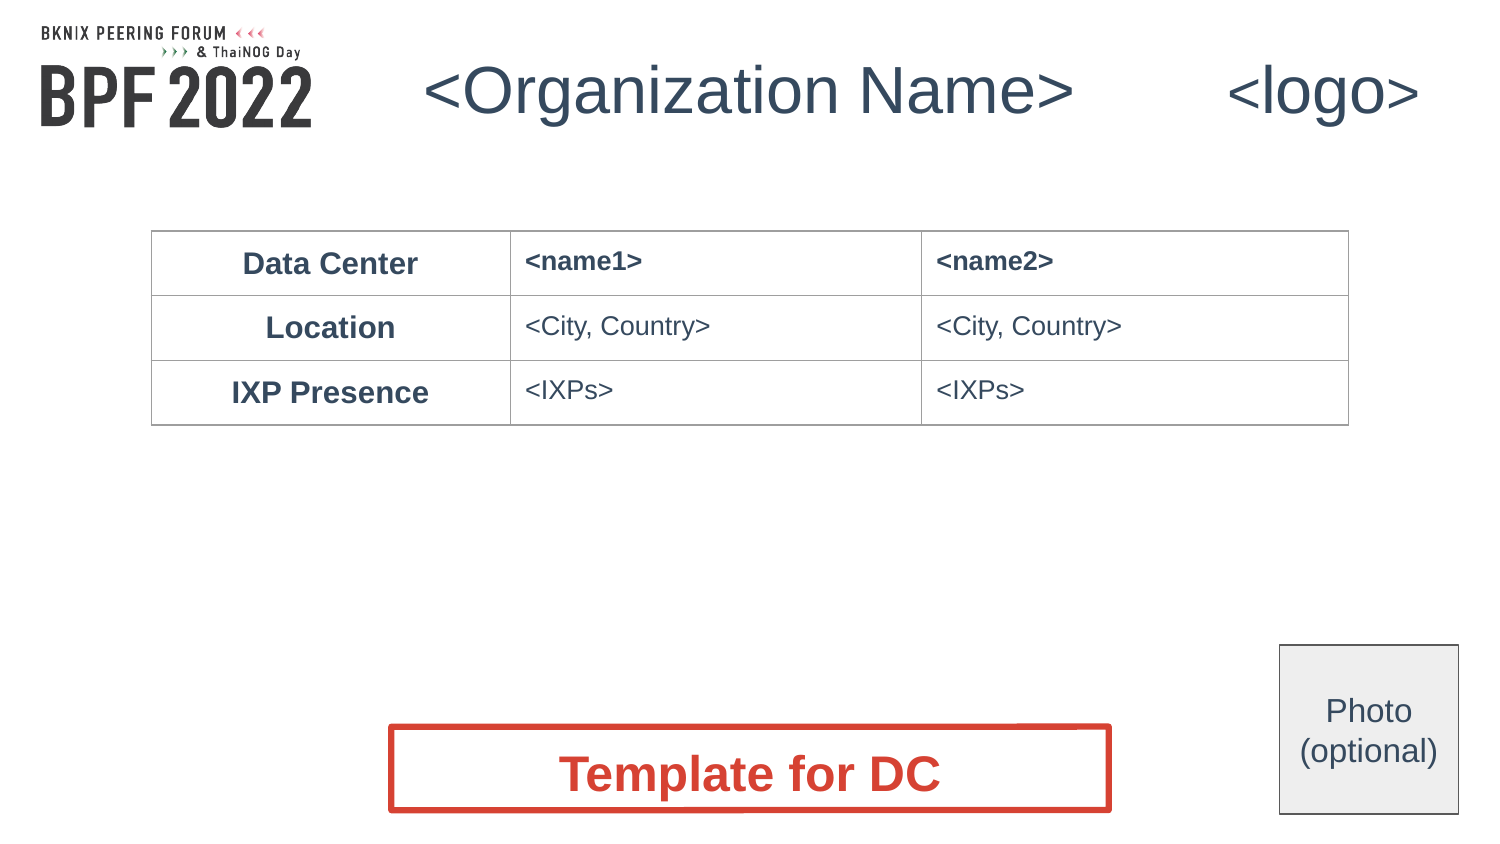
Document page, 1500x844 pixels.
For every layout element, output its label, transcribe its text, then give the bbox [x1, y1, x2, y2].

table_cell <City, Country> [511, 296, 921, 360]
table_cell IXP Presence [152, 361, 510, 424]
picture [41, 26, 311, 129]
table_cell <IXPs> [511, 361, 921, 424]
text_box <logo> [1189, 31, 1459, 137]
table_cell <IXPs> [922, 361, 1348, 424]
text_box Template for DC [391, 726, 1109, 811]
table_header <name2> [922, 232, 1348, 295]
text_box Photo (optional) [1279, 644, 1459, 814]
table_cell <City, Country> [922, 296, 1348, 360]
table_header <name1> [511, 232, 921, 295]
table_header Data Center [152, 232, 510, 295]
table_cell Location [152, 296, 510, 360]
text_box <Organization Name> [381, 31, 1119, 137]
